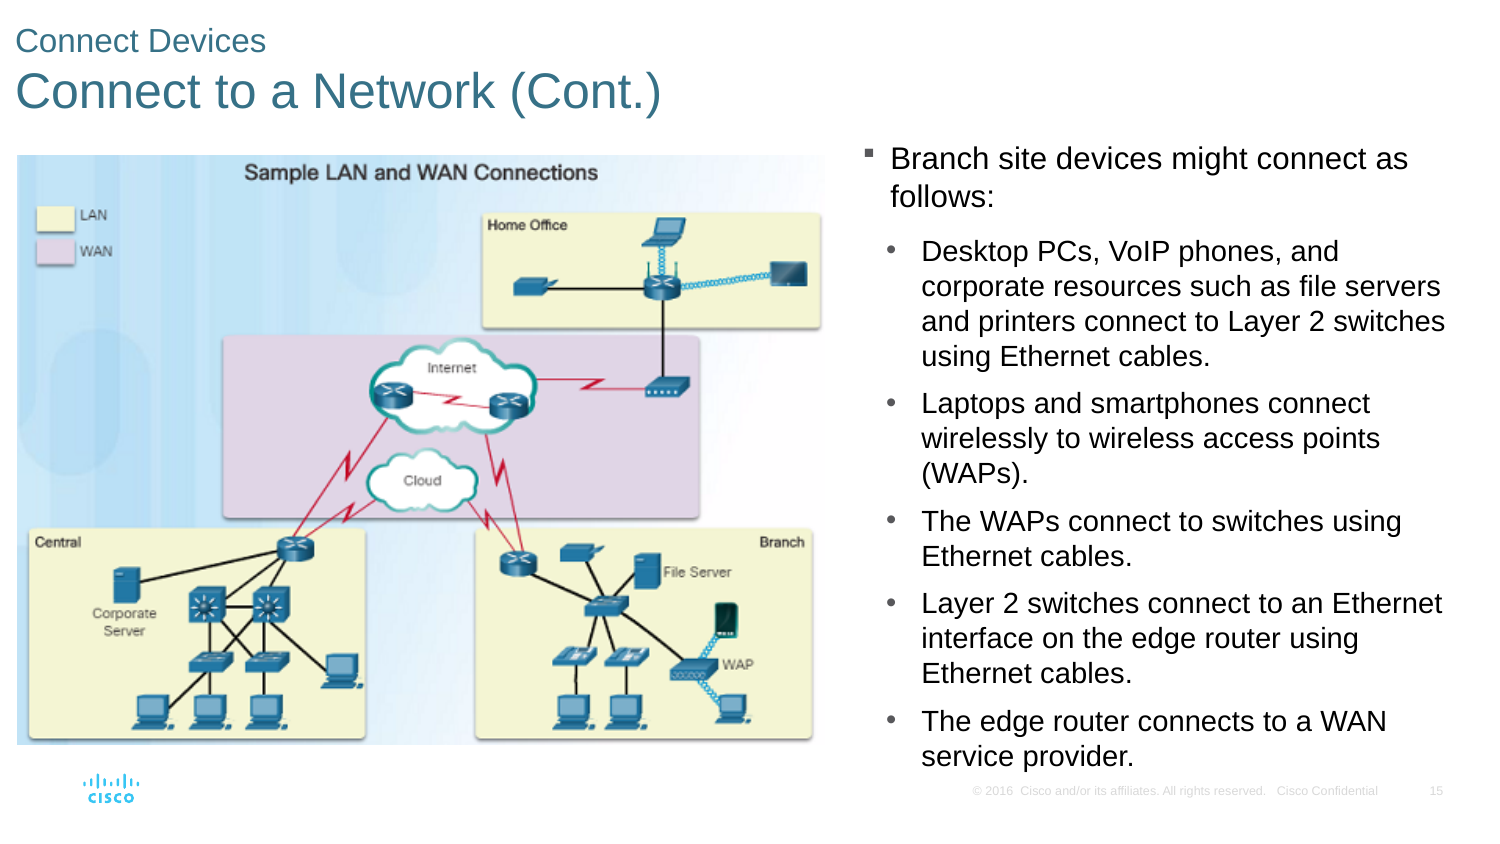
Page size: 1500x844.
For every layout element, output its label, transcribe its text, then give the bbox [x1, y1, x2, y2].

picture [17, 155, 825, 745]
title Connect Devices Connect to a Network (Cont.) [0, 6, 825, 131]
list Branch site devices might connect as follows: Desktop PCs, VoIP phones, and corporate resources such as file servers and printers connect to Layer 2 switches using Ethernet cables. Laptops and smartphones connect wirelessly to wireless access points (WAPs). The WAPs connect to switches using Ethernet cables. Layer 2 switches connect to an Ethernet interface on the edge router using Ethernet cables. The edge router connects to a WAN service provider. [847, 131, 1500, 787]
